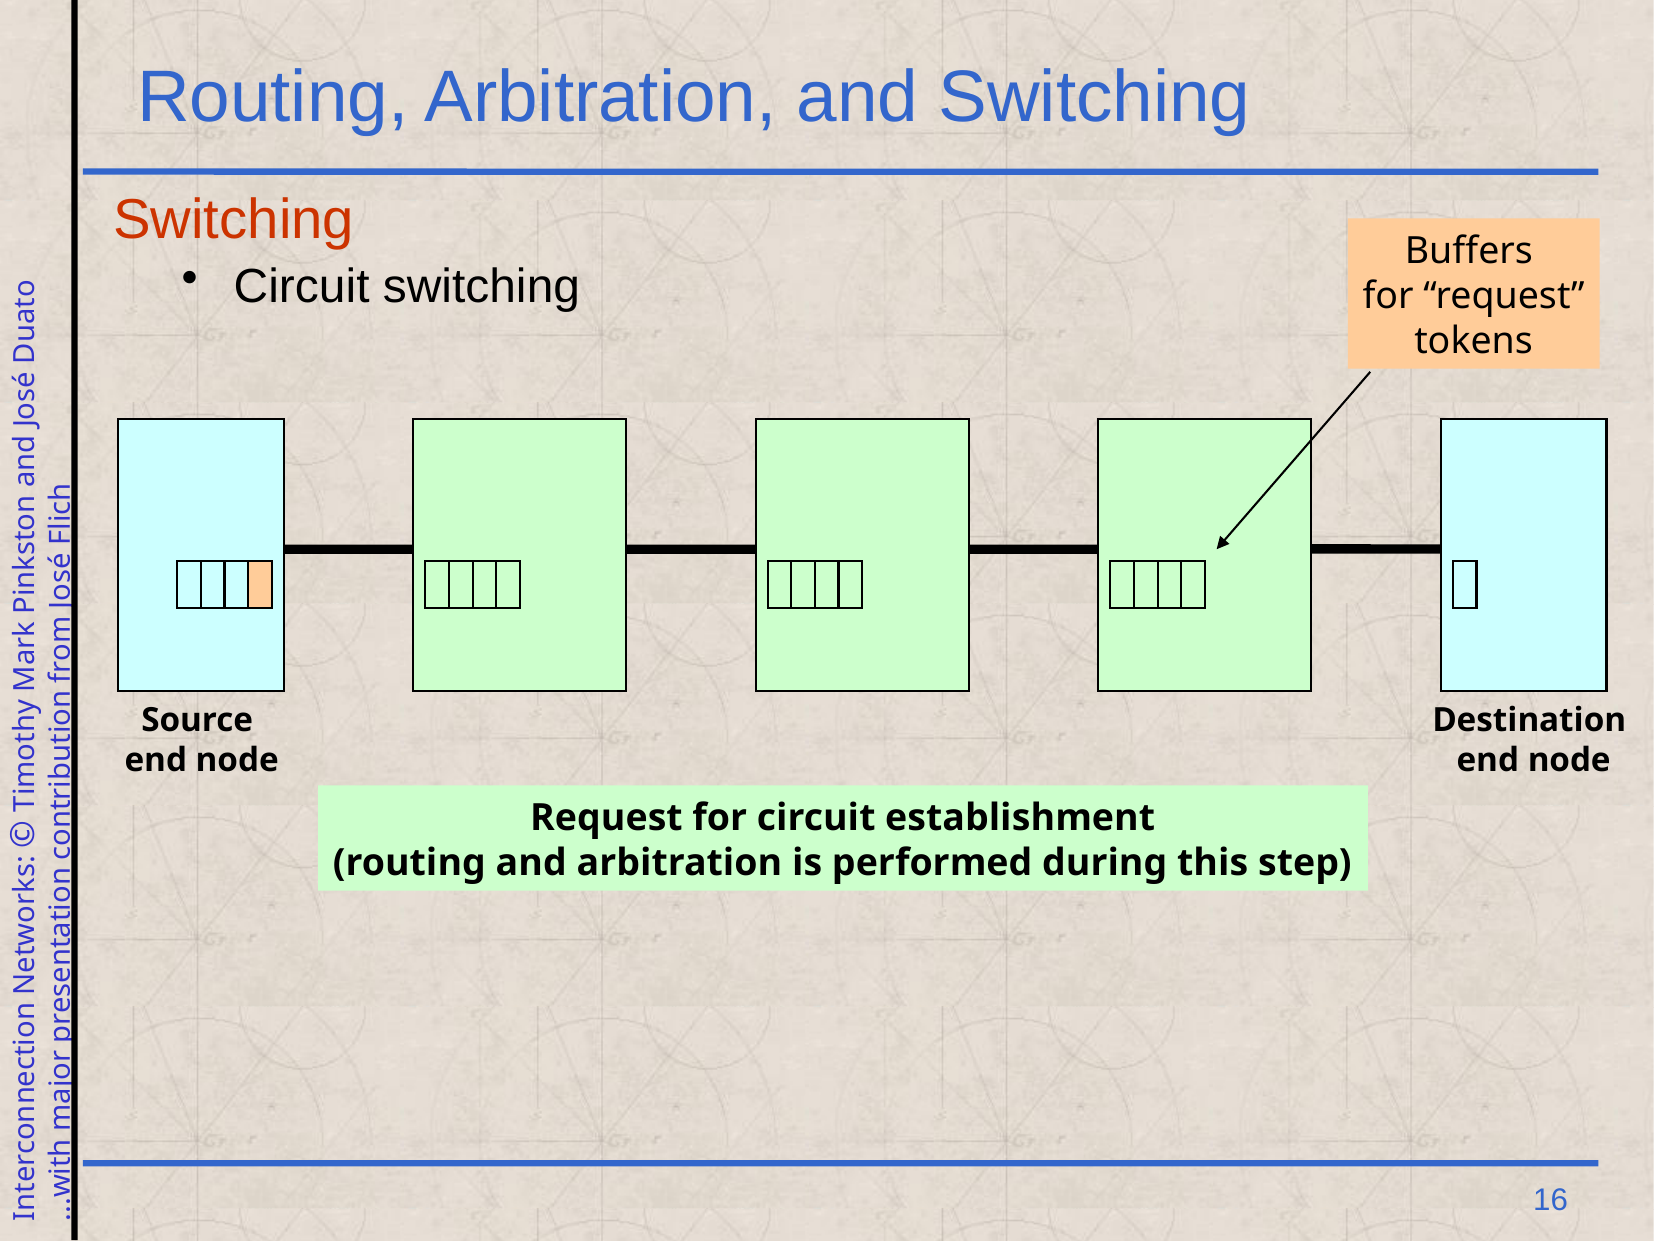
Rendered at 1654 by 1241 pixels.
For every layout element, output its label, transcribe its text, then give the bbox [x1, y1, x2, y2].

text_box Destination end node [1417, 690, 1651, 786]
picture [55, 1029, 67, 1038]
list Switching Circuit switching [113, 182, 1631, 887]
title Routing, Arbitration, and Switching [120, 50, 1599, 134]
text_box Source end node [109, 690, 294, 786]
slide_number 16 [1226, 1171, 1585, 1213]
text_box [1216, 218, 1595, 550]
text_box Request for circuit establishment (routing and arbitration is performed during this step) [318, 887, 1368, 891]
picture [0, 0, 71, 1241]
picture [78, 0, 1654, 1241]
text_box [176, 560, 1477, 609]
